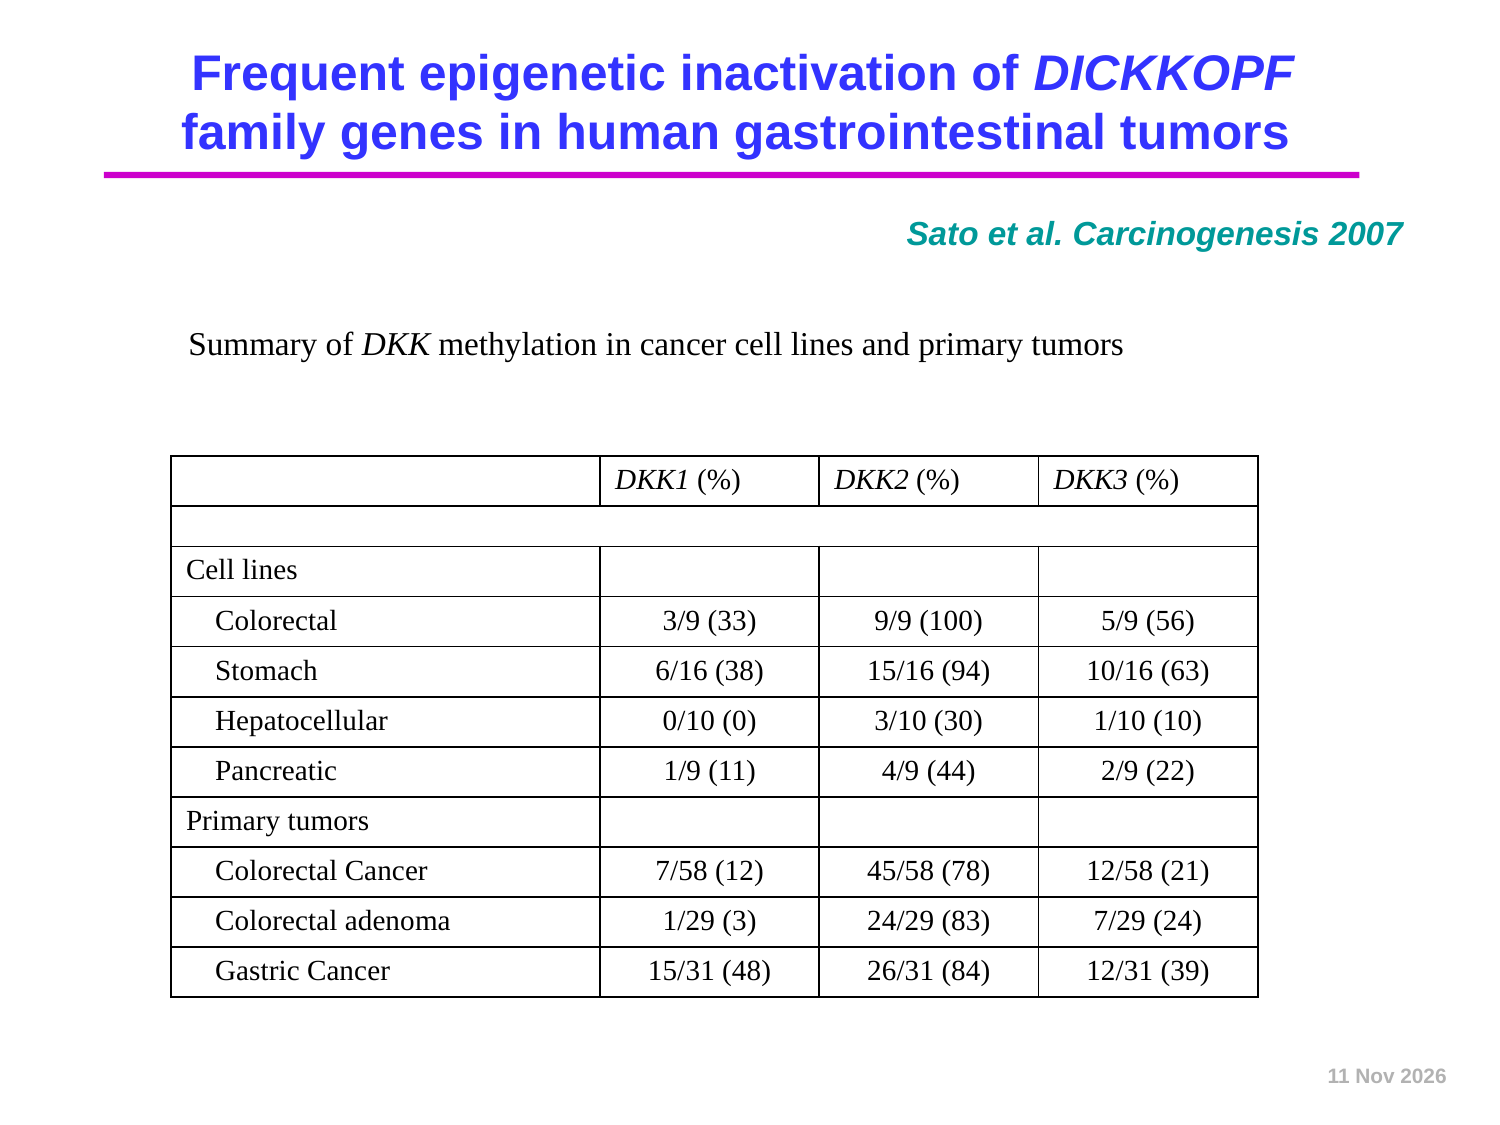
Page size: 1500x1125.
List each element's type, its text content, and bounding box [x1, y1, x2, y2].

table_cell 15/16 (94) [820, 647, 1038, 696]
table_cell Gastric Cancer [172, 948, 599, 996]
table_cell 7/29 (24) [1039, 898, 1257, 946]
table_cell Primary tumors [172, 798, 599, 846]
table_cell [1039, 547, 1257, 596]
title Frequent epigenetic inactivation of DICKKOPF family genes in human gastrointestinal tumors [126, 24, 1359, 175]
table_cell 9/9 (100) [820, 597, 1038, 646]
table_cell 0/10 (0) [601, 698, 818, 746]
table_cell 26/31 (84) [820, 948, 1038, 996]
table_cell [601, 798, 818, 846]
table_cell 4/9 (44) [820, 748, 1038, 796]
table_cell Hepatocellular [172, 698, 599, 746]
table_cell 1/10 (10) [1039, 698, 1257, 746]
table_cell Stomach [172, 647, 599, 696]
text_box Sato et al. Carcinogenesis 2007 [891, 196, 1450, 262]
table_cell [820, 547, 1038, 596]
table_cell [172, 507, 1257, 546]
table_cell 1/29 (3) [601, 898, 818, 946]
table_cell 7/58 (12) [601, 848, 818, 896]
table_cell [820, 798, 1038, 846]
table_cell [601, 547, 818, 596]
table_cell 2/9 (22) [1039, 748, 1257, 796]
table_cell Cell lines [172, 547, 599, 596]
table_cell 10/16 (63) [1039, 647, 1257, 696]
table_cell Colorectal [172, 597, 599, 646]
table_cell Pancreatic [172, 748, 599, 796]
table_cell 3/9 (33) [601, 597, 818, 646]
table_cell 12/31 (39) [1039, 948, 1257, 996]
text_box Summary of DKK methylation in cancer cell lines and primary tumors [173, 314, 1149, 410]
table_header [172, 457, 599, 505]
table_cell Colorectal Cancer [172, 848, 599, 896]
table_header DKK2 (%) [820, 457, 1038, 505]
table_cell 12/58 (21) [1039, 848, 1257, 896]
table_cell 3/10 (30) [820, 698, 1038, 746]
table_cell 45/58 (78) [820, 848, 1038, 896]
table_cell 24/29 (83) [820, 898, 1038, 946]
table_cell 1/9 (11) [601, 748, 818, 796]
table_header DKK1 (%) [601, 457, 818, 505]
slide_number Dec-12 [1312, 1037, 1488, 1113]
table_cell Colorectal adenoma [172, 898, 599, 946]
table_cell 6/16 (38) [601, 647, 818, 696]
table_cell [1039, 798, 1257, 846]
table_header DKK3 (%) [1039, 457, 1257, 505]
table_cell 5/9 (56) [1039, 597, 1257, 646]
table_cell 15/31 (48) [601, 948, 818, 996]
